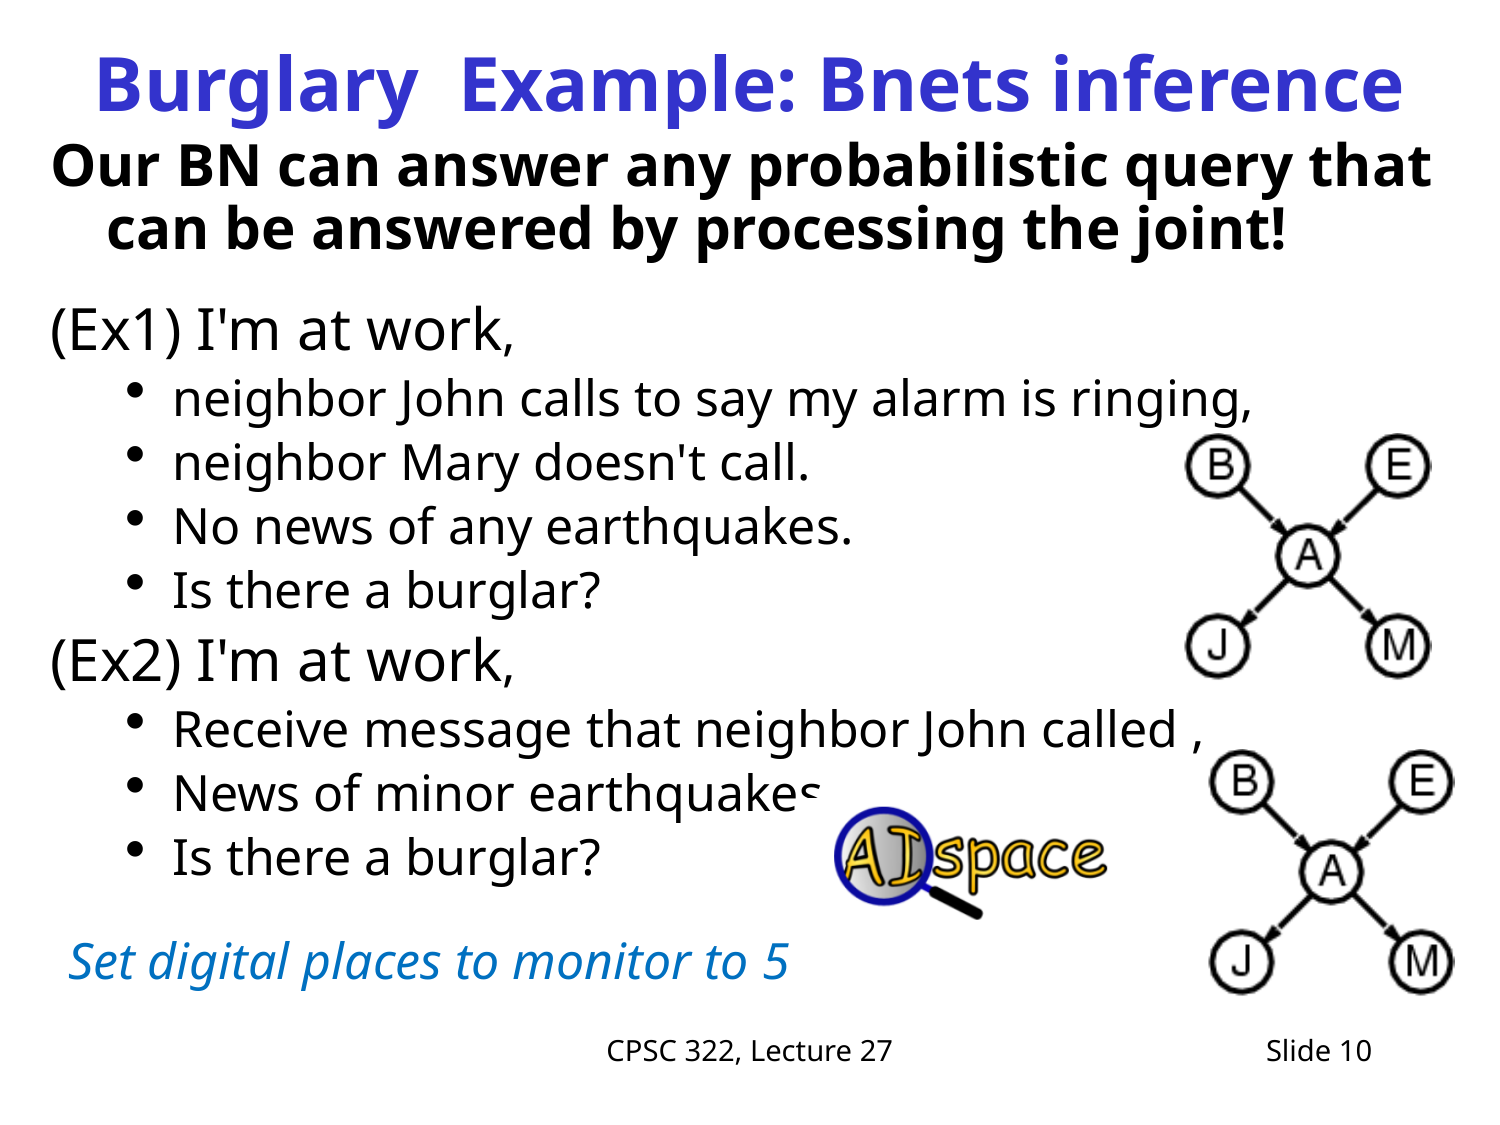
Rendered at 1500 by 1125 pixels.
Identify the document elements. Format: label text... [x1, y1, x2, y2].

title Burglary Example: Bnets inference [49, 24, 1451, 128]
picture [1183, 433, 1432, 682]
list (Ex1) I'm at work, neighbor John calls to say my alarm is ringing, neighbor Mary doesn't call. No news of any earthquakes. Is there a burglar? (Ex2) I'm at work, Receive message that neighbor John called , News of minor earthquakes. Is there a burglar? [34, 292, 1454, 1031]
text_box Set digital places to monitor to 5 [53, 928, 821, 1000]
picture [796, 798, 1164, 935]
text_box Our BN can answer any probabilistic query that can be answered by processing the joint! [35, 128, 1453, 317]
footer CPSC 322, Lecture 27 [512, 1031, 988, 1101]
slide_number Slide 10 [1074, 1031, 1388, 1101]
picture [1206, 749, 1456, 999]
